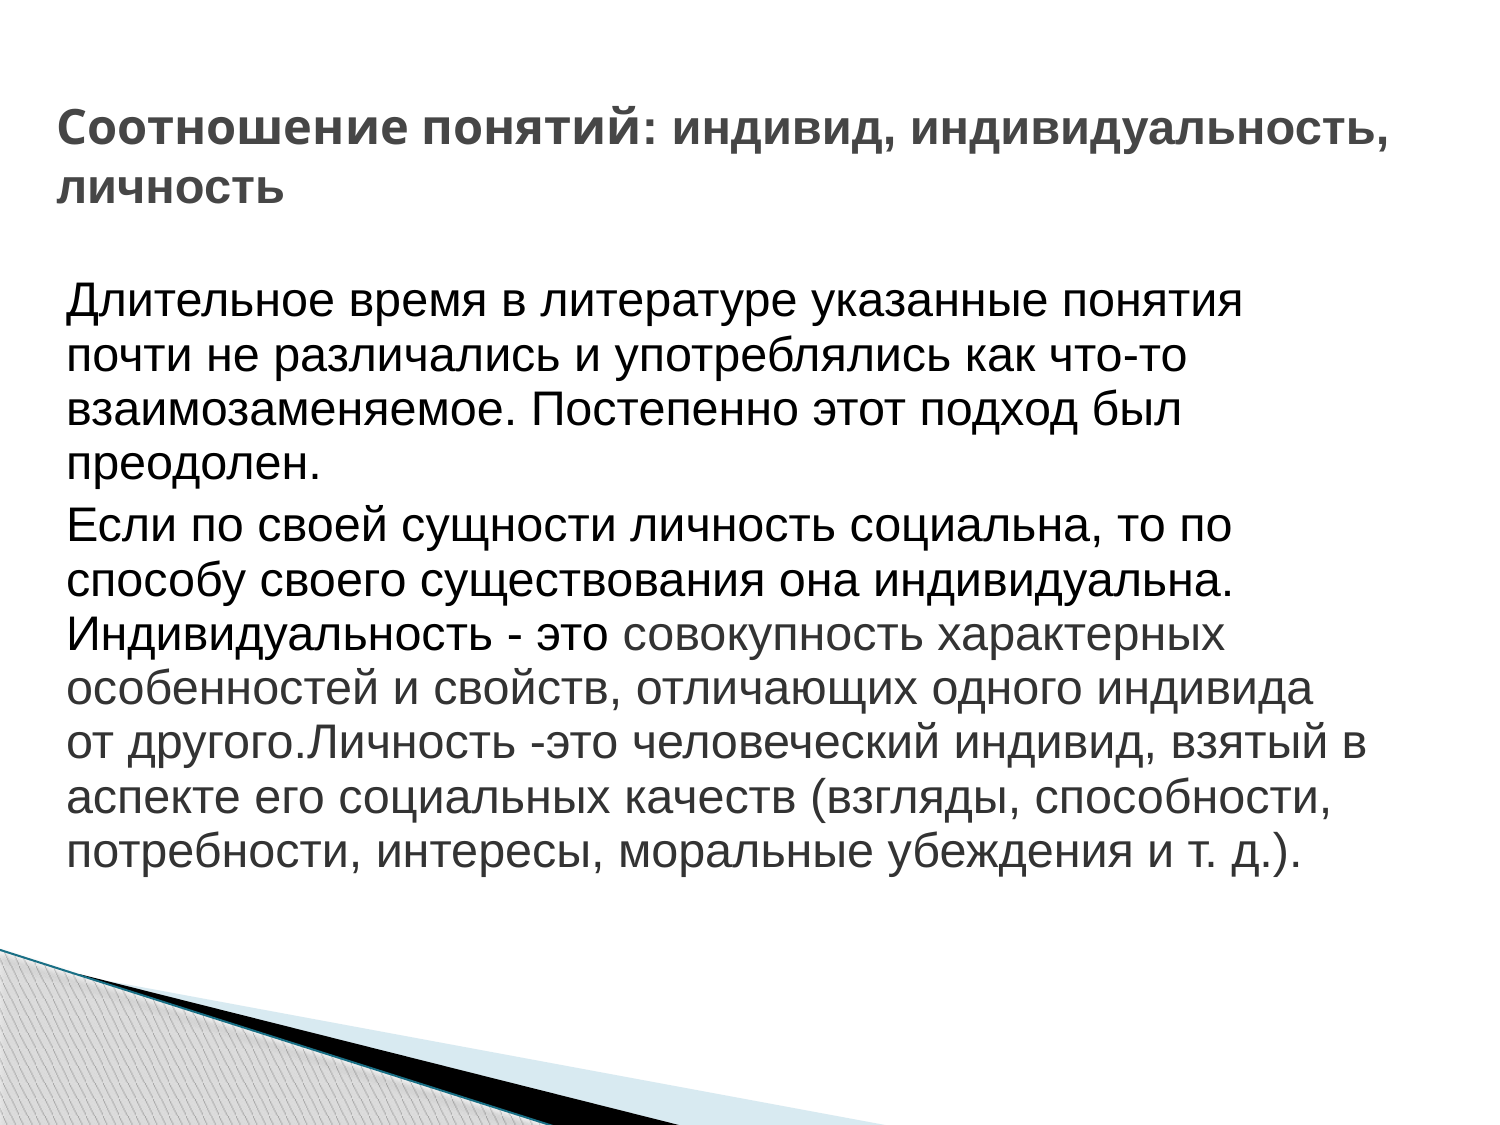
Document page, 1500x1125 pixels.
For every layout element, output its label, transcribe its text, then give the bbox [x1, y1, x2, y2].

title Соотношение понятий: индивид, индивидуальность, личность [41, 84, 1500, 222]
list Длительное время в литературе указанные понятия почти не различались и употреблялись как что-то взаимозаменяемое. Постепенно этот подход был преодолен. Если по своей сущности личность социальна, то по способу своего существования она индивидуальна. Индивидуальность - это совокупность характерных особенностей и свойств, отличающих одного индивида от другого.Личность -это человеческий индивид, взятый в аспекте его социальных качеств (взгляды, способности, потребности, интересы, моральные убеждения и т. д.). [33, 191, 1384, 934]
